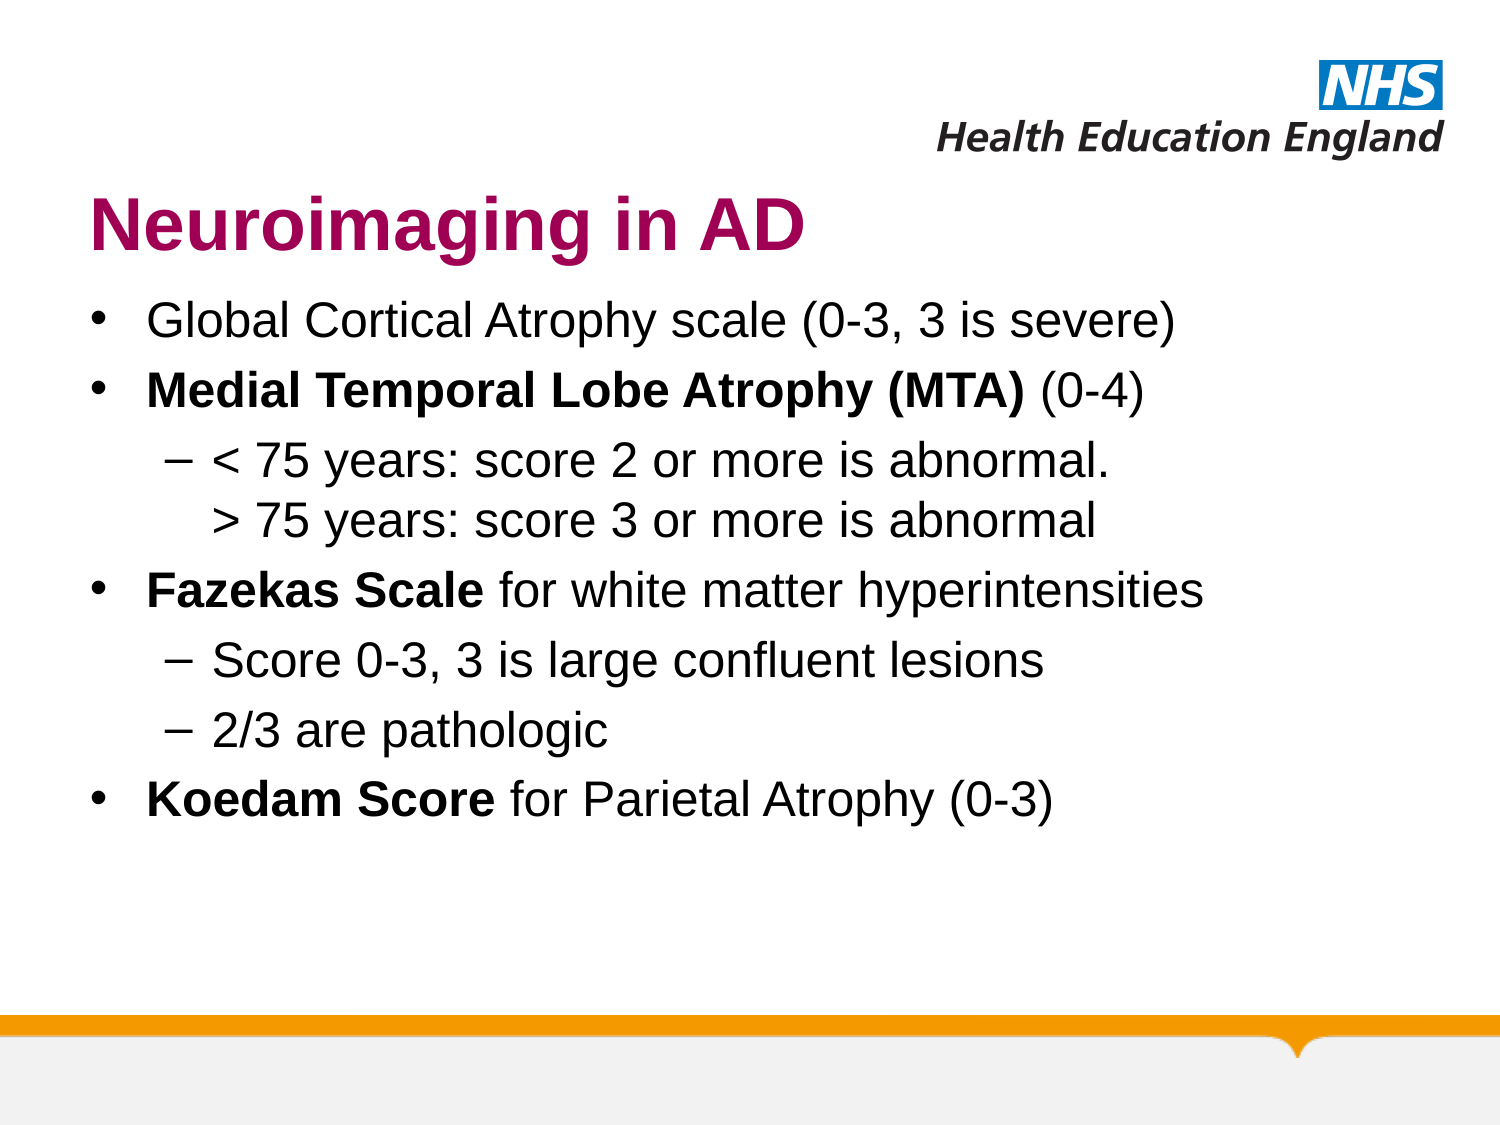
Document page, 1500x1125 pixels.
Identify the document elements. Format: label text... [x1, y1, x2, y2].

title Neuroimaging in AD [75, 168, 1361, 279]
picture [936, 59, 1445, 161]
list Global Cortical Atrophy scale (0-3, 3 is severe) Medial Temporal Lobe Atrophy (MTA) (0-4) < 75 years: score 2 or more is abnormal. > 75 years: score 3 or more is abnormal Fazekas Scale for white matter hyperintensities Score 0-3, 3 is large confluent lesions 2/3 are pathologic Koedam Score for Parietal Atrophy (0-3) [75, 279, 1361, 1018]
